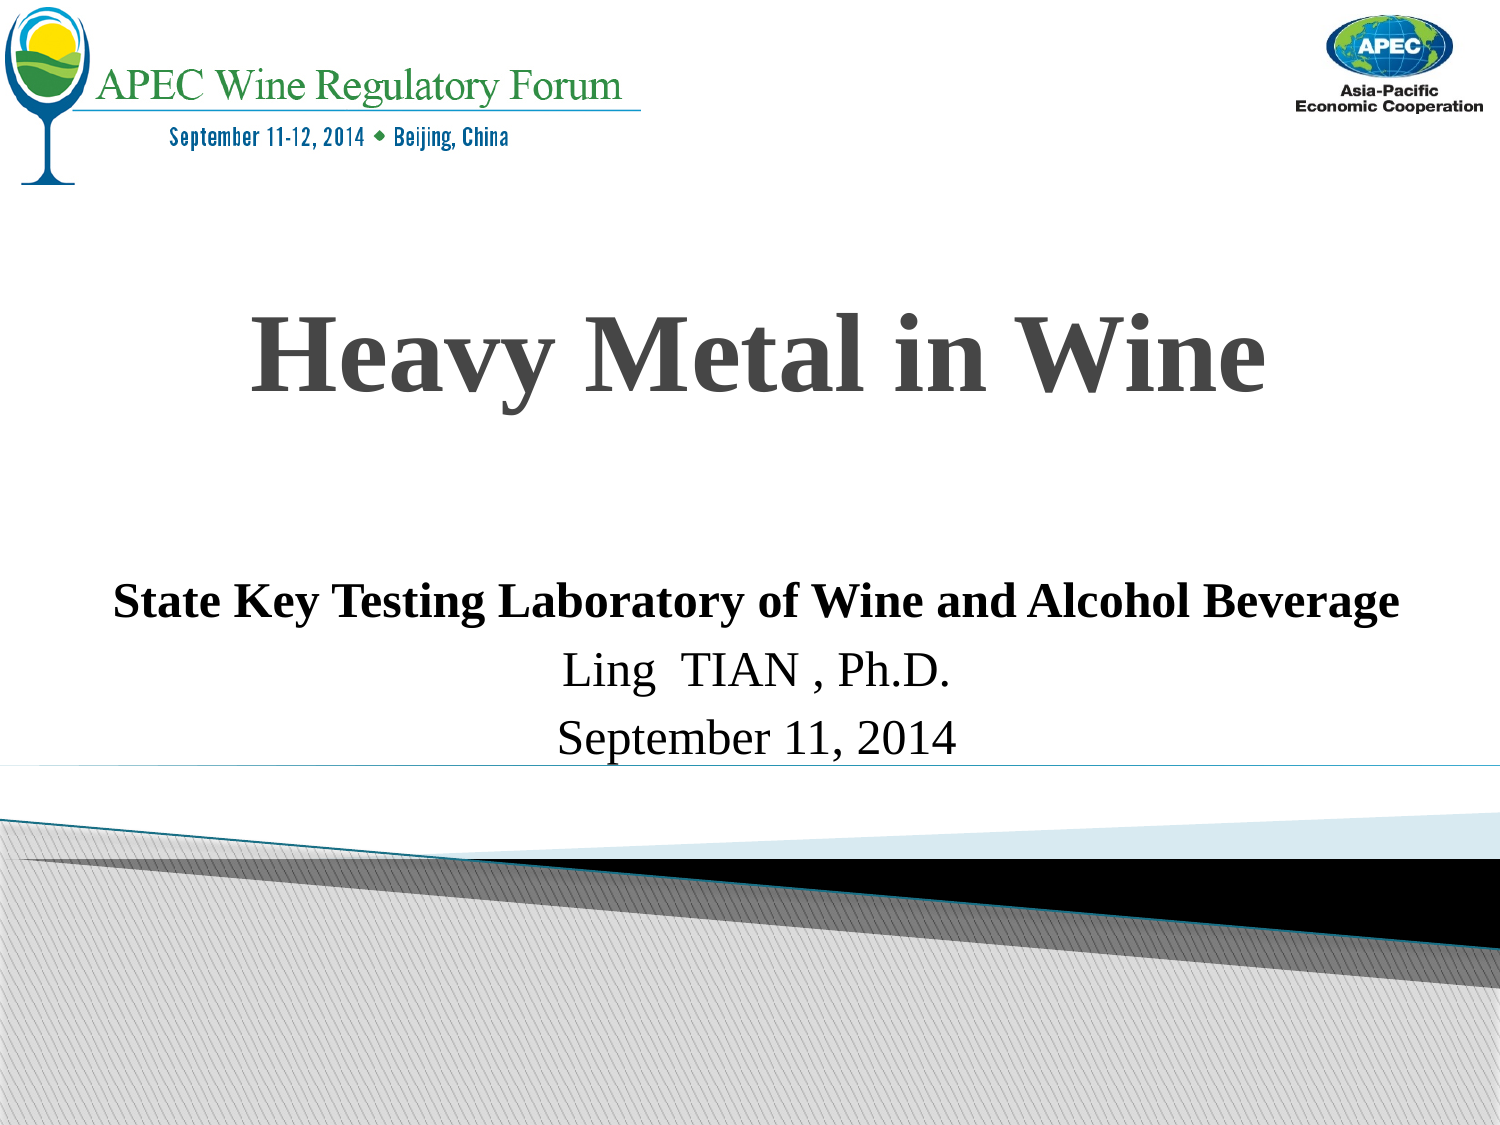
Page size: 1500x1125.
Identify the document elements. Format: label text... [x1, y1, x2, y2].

subtitle State Key Testing Laboratory of Wine and Alcohol Beverage Ling TIAN , Ph.D. September 11, 2014 [64, 560, 1459, 821]
picture [5, 859, 1500, 989]
picture [1296, 14, 1483, 114]
picture [5, 7, 642, 186]
title Heavy Metal in Wine [136, 180, 1412, 422]
